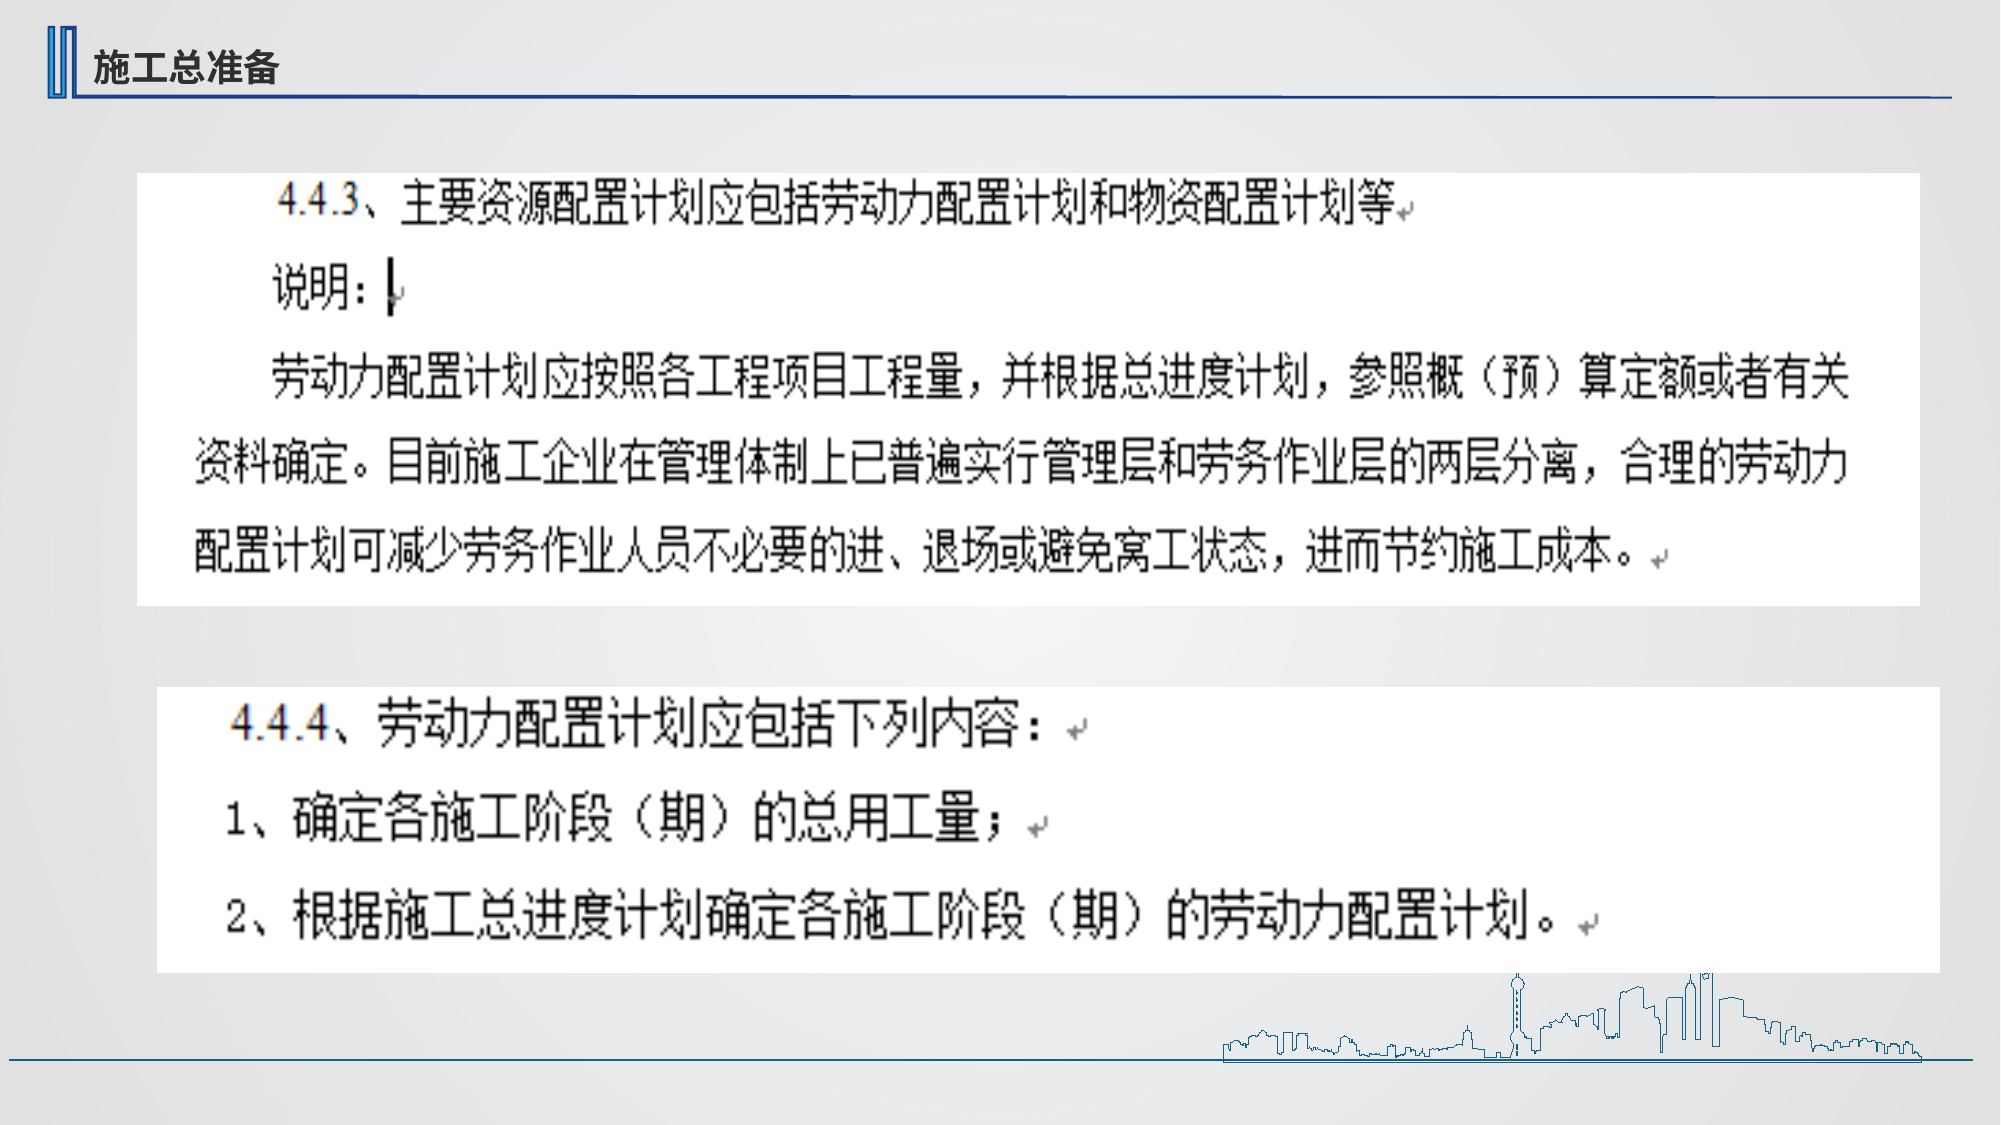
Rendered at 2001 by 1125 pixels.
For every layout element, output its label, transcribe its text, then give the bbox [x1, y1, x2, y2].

picture [137, 173, 1920, 606]
slide_number [137, 1042, 588, 1103]
text_box 施工总准备 [79, 13, 712, 96]
picture [157, 687, 1940, 973]
